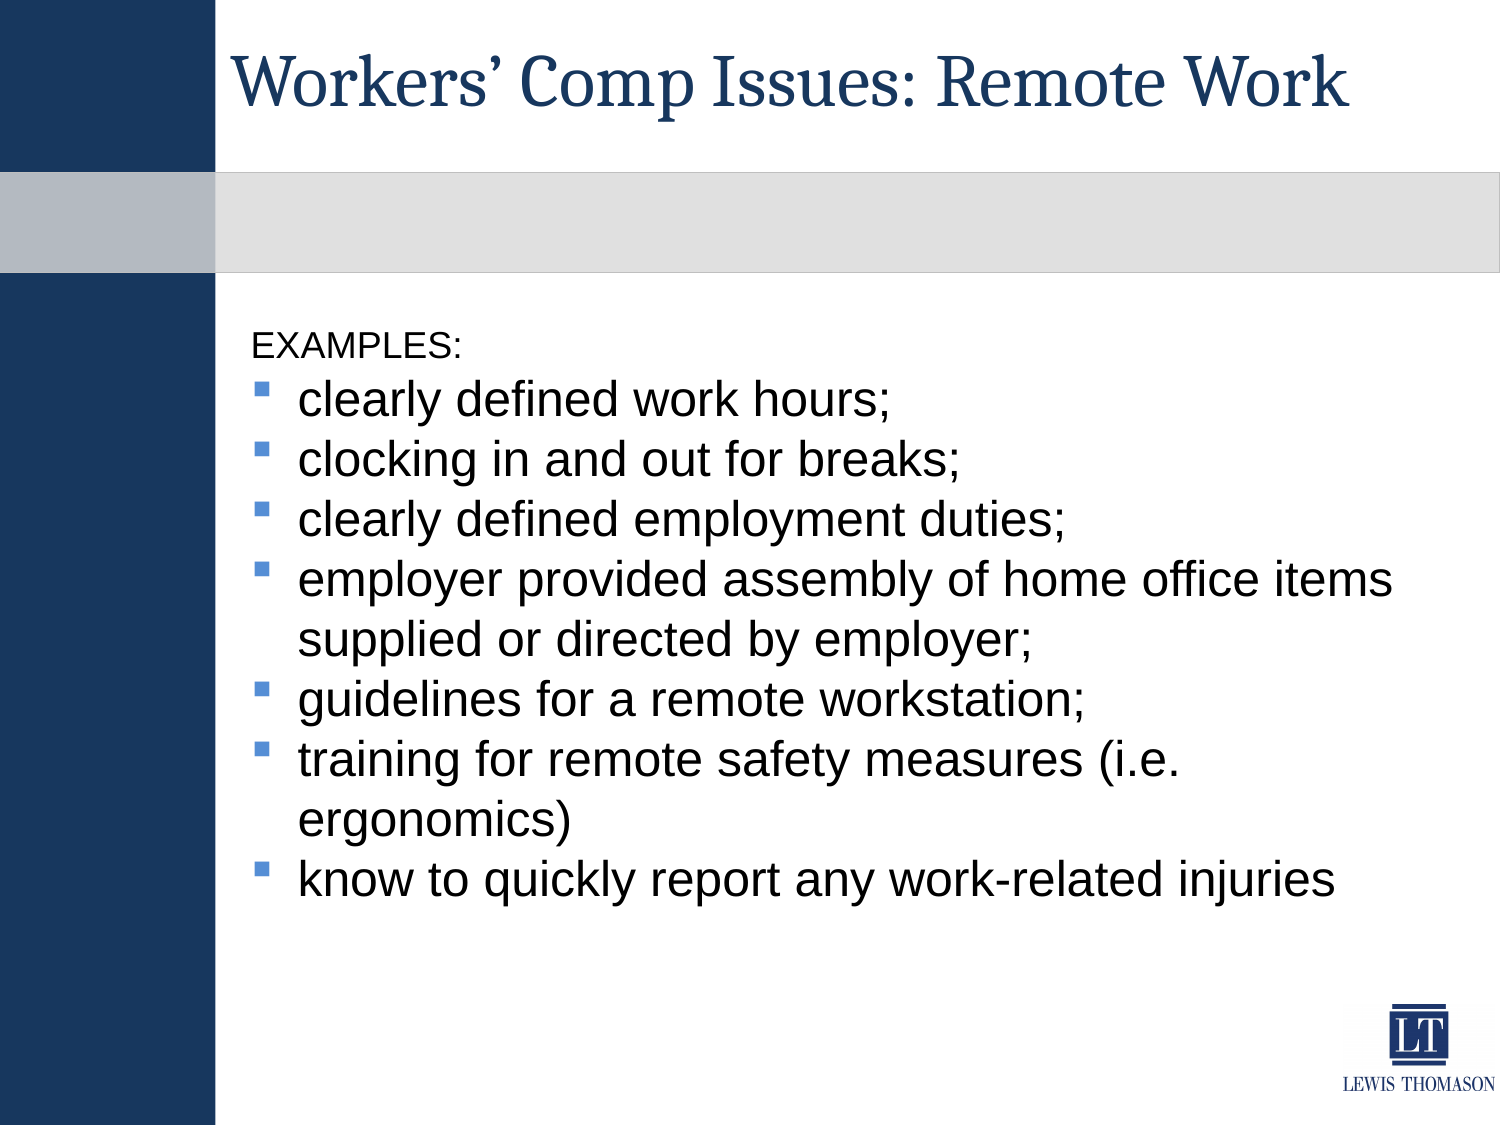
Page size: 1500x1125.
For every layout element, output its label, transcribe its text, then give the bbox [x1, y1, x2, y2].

text_box Workers’ Comp Issues: Remote Work [216, 23, 1453, 129]
text_box [0, 0, 216, 172]
text_box EXAMPLES: clearly defined work hours; clocking in and out for breaks; clearly defined employment duties; employer provided assembly of home office items supplied or directed by employer; guidelines for a remote workstation; training for remote safety measures (i.e. ergonomics) know to quickly report any work-related injuries [235, 313, 1454, 964]
text_box [0, 172, 1500, 273]
picture [1343, 1004, 1496, 1091]
text_box [0, 273, 216, 1125]
